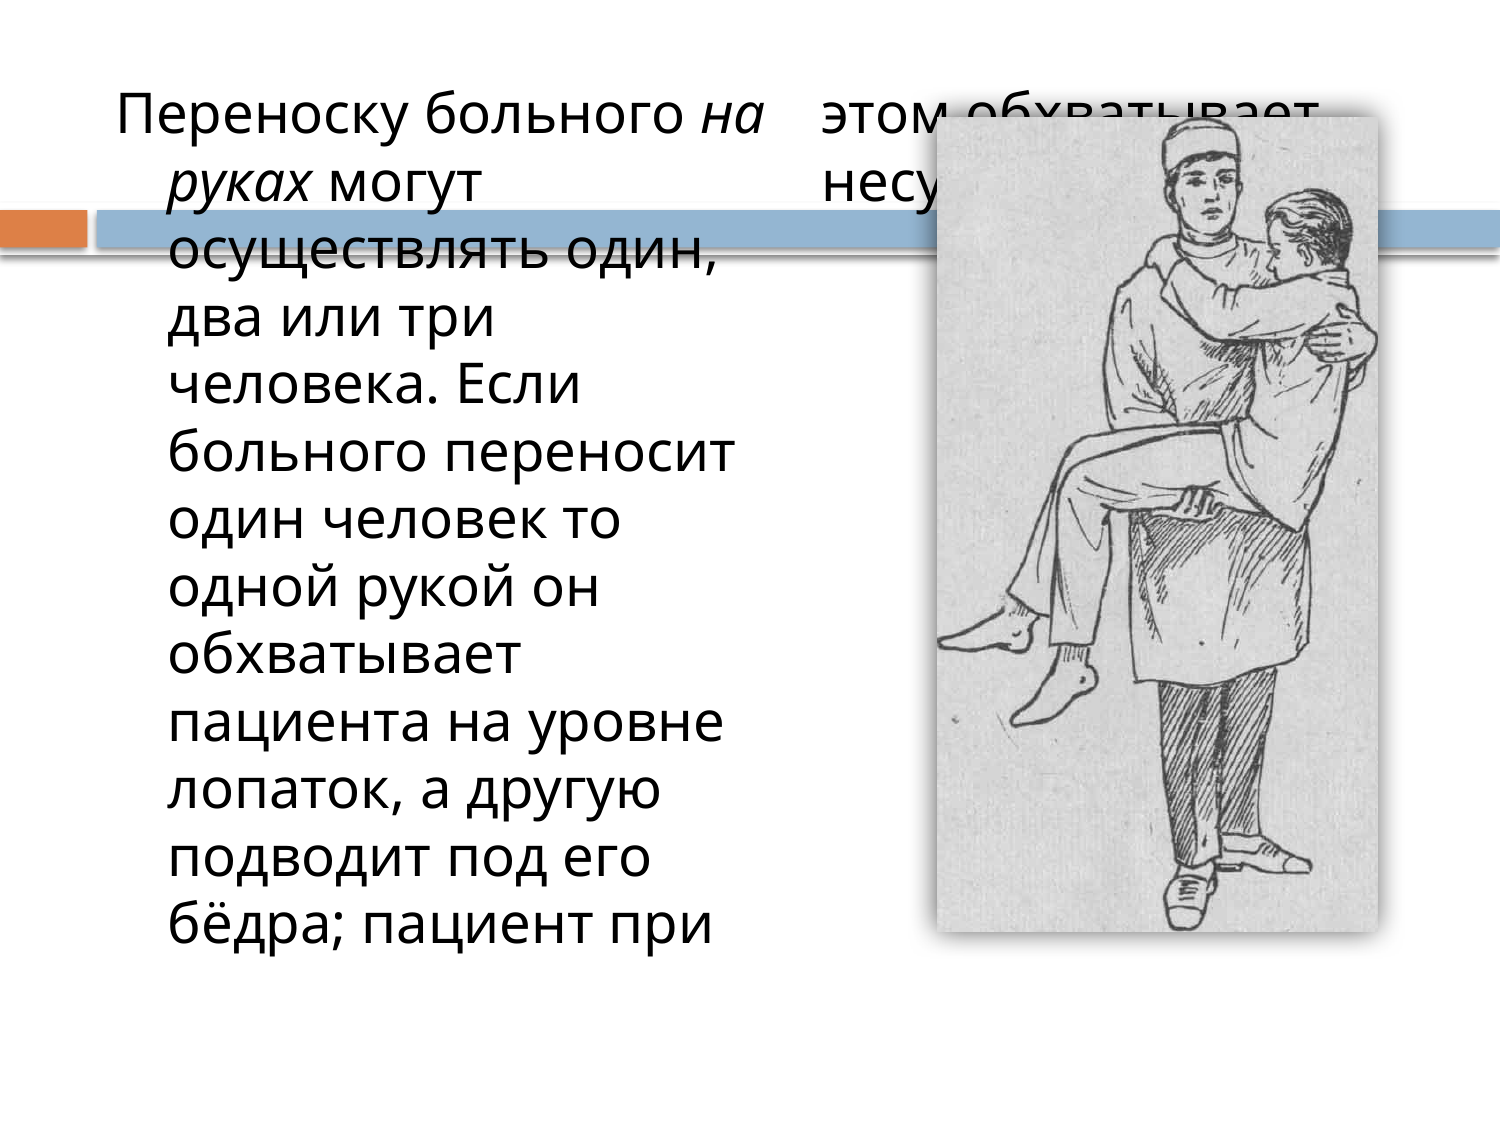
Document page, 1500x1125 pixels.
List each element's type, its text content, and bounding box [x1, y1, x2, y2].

list Переноску больного на руках могут осуществлять один, два или три человека. Если больного переносит один человек то одной рукой он обхватывает пациента на уровне лопаток, а другую подводит под его бёдра; пациент при этом обхватывает несущего за шею. [100, 70, 1438, 1000]
picture [937, 116, 1379, 932]
